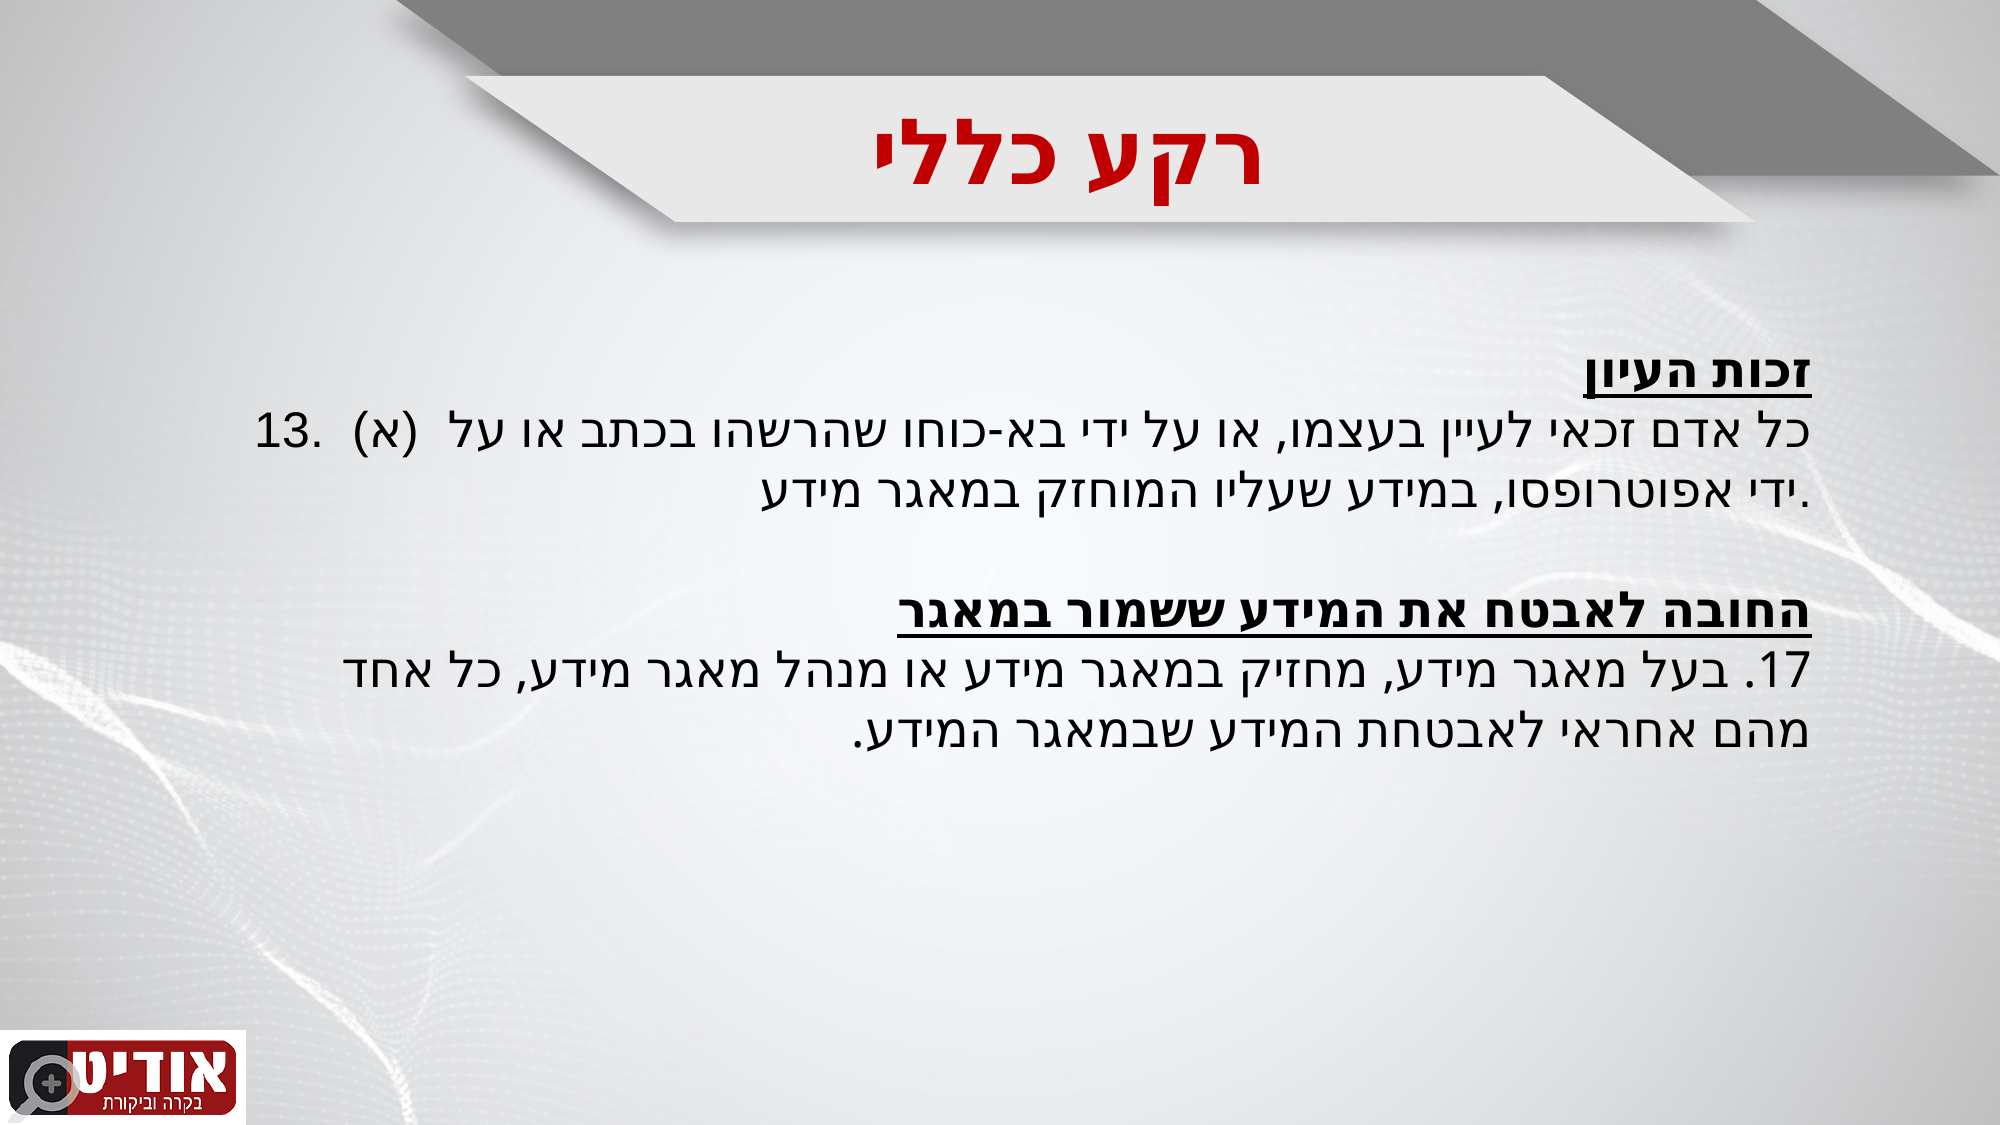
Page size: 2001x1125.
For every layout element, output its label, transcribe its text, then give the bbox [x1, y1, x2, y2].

text_box [460, 74, 1560, 129]
picture [1760, 0, 2000, 173]
text_box [657, 113, 1759, 223]
text_box רקע כללי [539, 85, 1600, 211]
picture [0, 0, 2000, 1125]
text_box זכות העיון 13. (א) כל אדם זכאי לעיין בעצמו, או על ידי בא-כוחו שהרשהו בכתב או על ידי אפוטרופסו, במידע שעליו המוחזק במאגר מידע. החובה לאבטח את המידע ששמור במאגר 17. בעל מאגר מידע, מחזיק במאגר מידע או מנהל מאגר מידע, כל אחד מהם אחראי לאבטחת המידע שבמאגר המידע. [226, 330, 1827, 766]
text_box [394, 0, 2000, 177]
